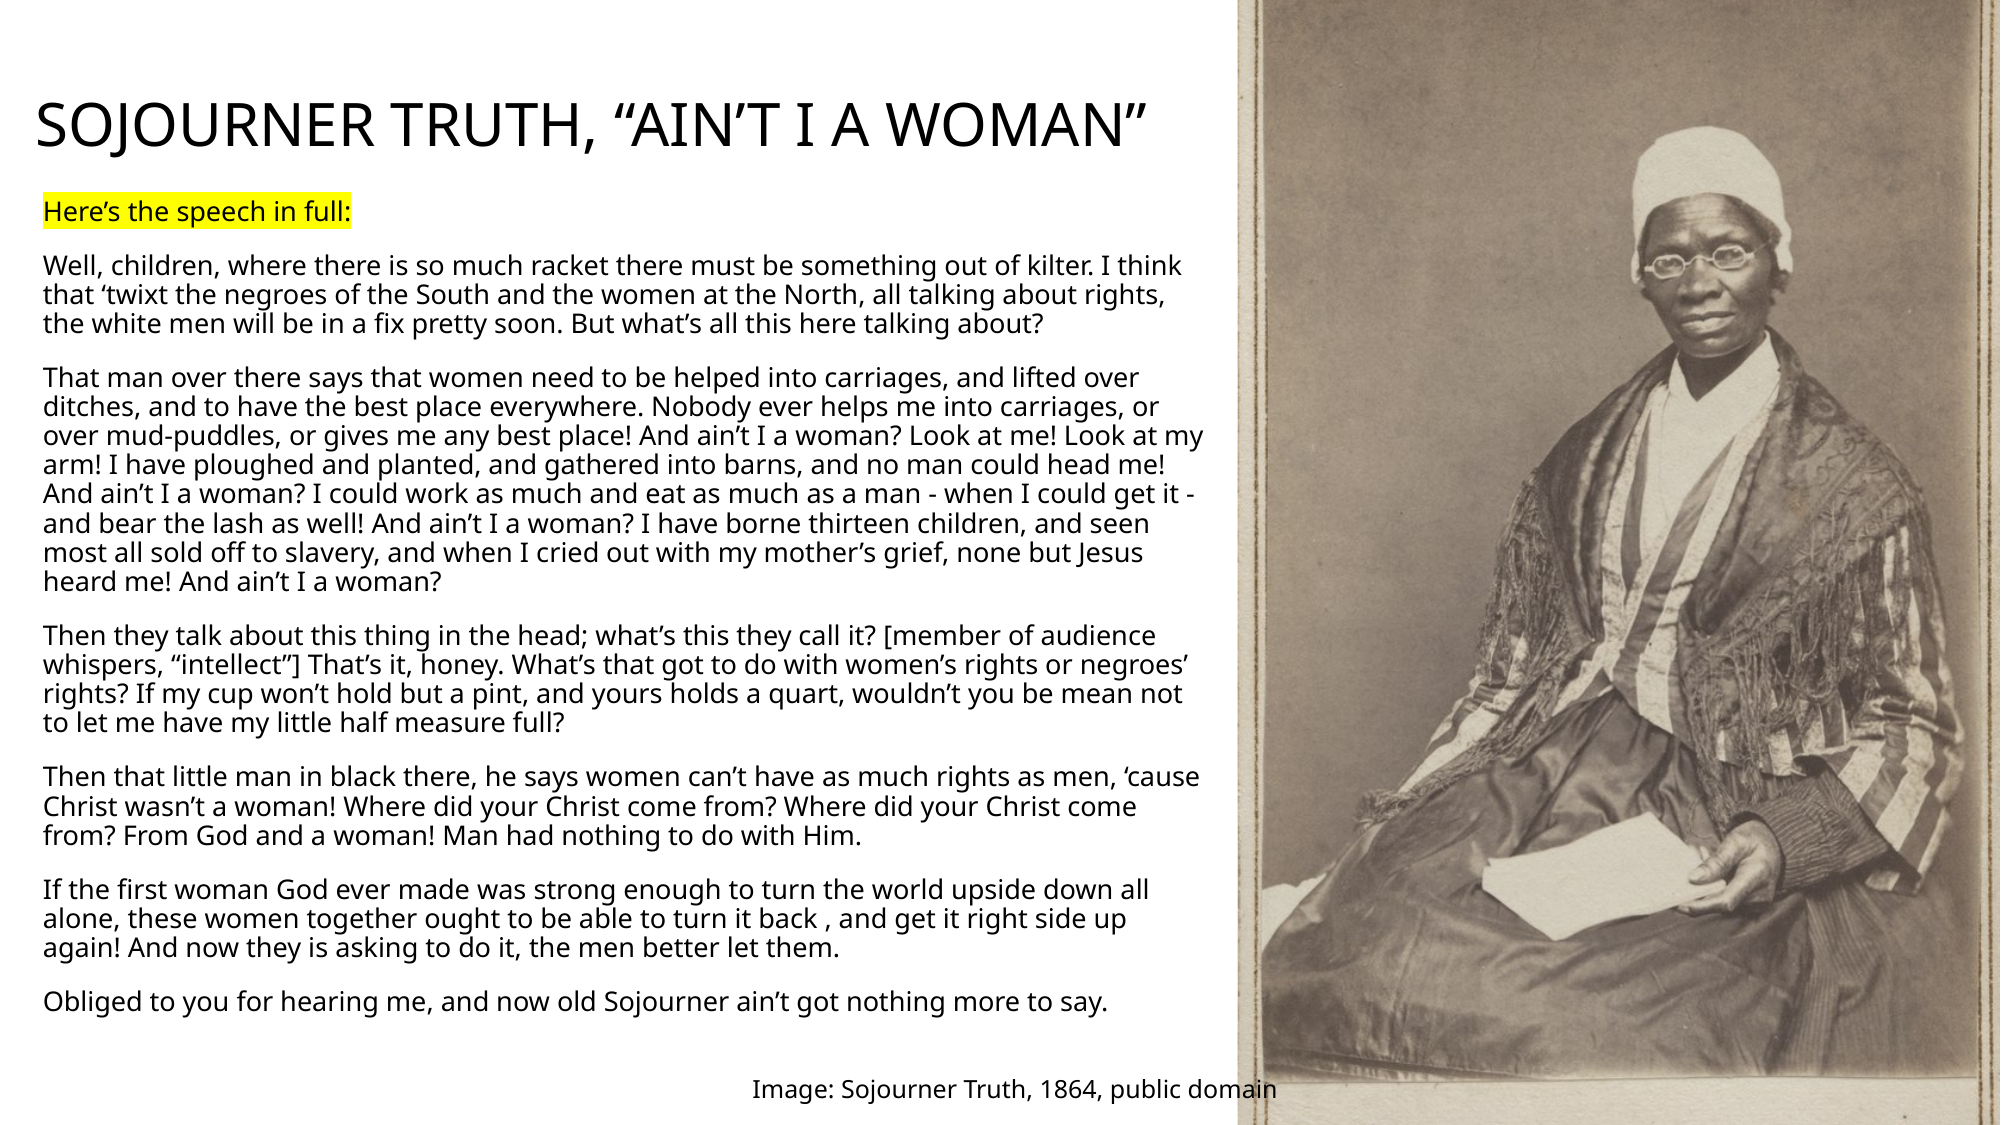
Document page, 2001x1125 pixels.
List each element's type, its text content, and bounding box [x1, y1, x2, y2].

list Here’s the speech in full: Well, children, where there is so much racket there must be something out of kilter. I think that ‘twixt the negroes of the South and the women at the North, all talking about rights, the white men will be in a fix pretty soon. But what’s all this here talking about? That man over there says that women need to be helped into carriages, and lifted over ditches, and to have the best place everywhere. Nobody ever helps me into carriages, or over mud-puddles, or gives me any best place! And ain’t I a woman? Look at me! Look at my arm! I have ploughed and planted, and gathered into barns, and no man could head me! And ain’t I a woman? I could work as much and eat as much as a man - when I could get it - and bear the lash as well! And ain’t I a woman? I have borne thirteen children, and seen most all sold off to slavery, and when I cried out with my mother’s grief, none but Jesus heard me! And ain’t I a woman? Then they talk about this thing in the head; what’s this they call it? [member of audience whispers, “intellect”] That’s it, honey. What’s that got to do with women’s rights or negroes’ rights? If my cup won’t hold but a pint, and yours holds a quart, wouldn’t you be mean not to let me have my little half measure full? Then that little man in black there, he says women can’t have as much rights as men, ‘cause Christ wasn’t a woman! Where did your Christ come from? Where did your Christ come from? From God and a woman! Man had nothing to do with Him. If the first woman God ever made was strong enough to turn the world upside down all alone, these women together ought to be able to turn it back , and get it right side up again! And now they is asking to do it, the men better let them. Obliged to you for hearing me, and now old Sojourner ain’t got nothing more to say. [27, 190, 1222, 1097]
title Sojourner Truth, “Ain’t I a Woman” [20, 79, 1169, 175]
picture [1237, 0, 2000, 1125]
text_box Image: Sojourner Truth, 1864, public domain [737, 1066, 1237, 1112]
